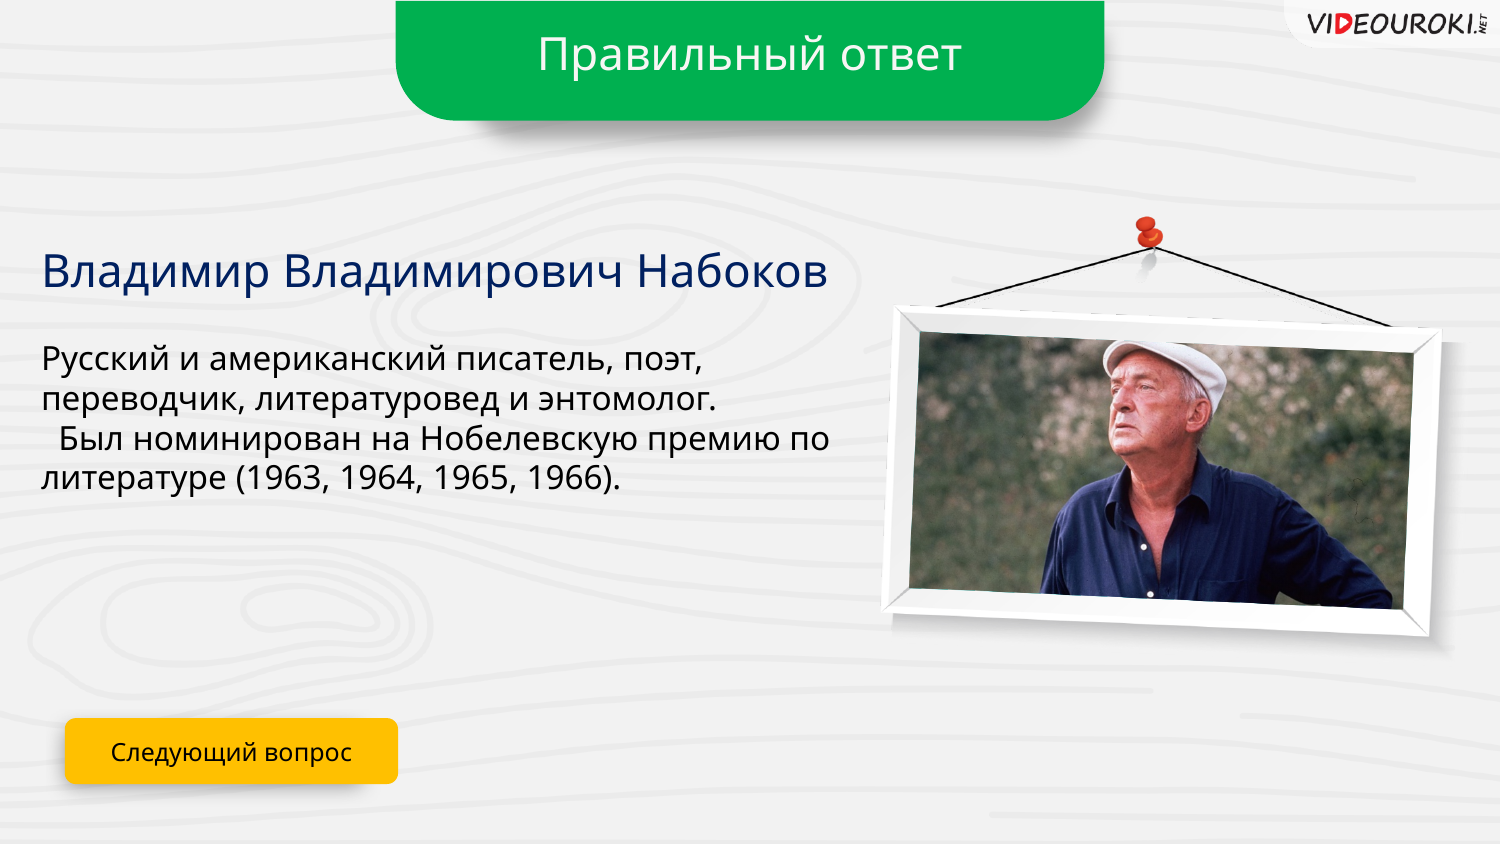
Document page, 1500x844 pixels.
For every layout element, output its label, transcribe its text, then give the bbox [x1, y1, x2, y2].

text_box Правильный ответ [522, 17, 978, 88]
text_box [394, 0, 1106, 122]
picture [0, 0, 1500, 844]
text_box Следующий вопрос [63, 717, 400, 786]
text_box Владимир Владимирович Набоков Русский и американский писатель, поэт, переводчик, литературовед и энтомолог. Был номинирован на Нобелевскую премию по литературе (1963, 1964, 1965, 1966). [41, 242, 841, 497]
